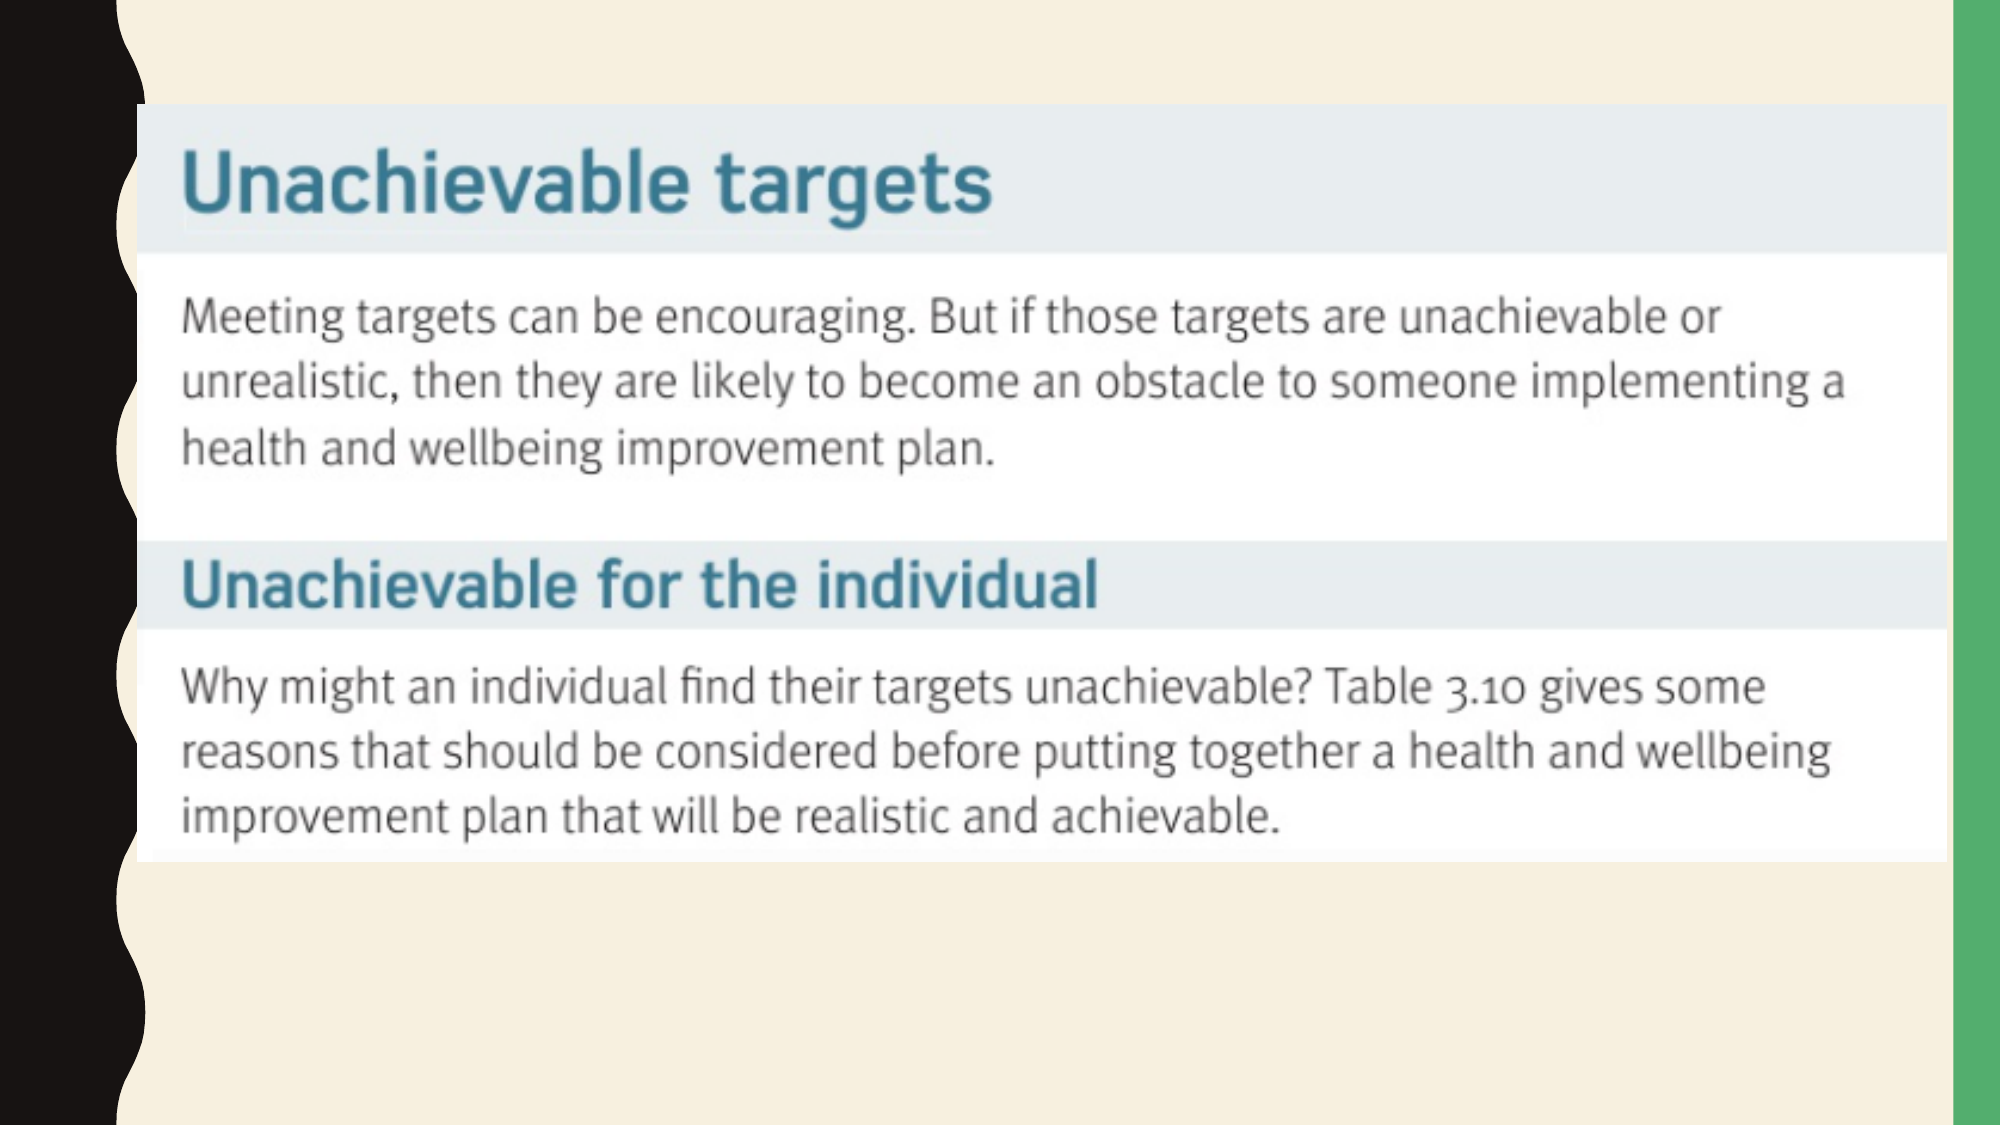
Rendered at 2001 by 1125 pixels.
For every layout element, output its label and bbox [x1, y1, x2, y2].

list [137, 104, 1947, 862]
